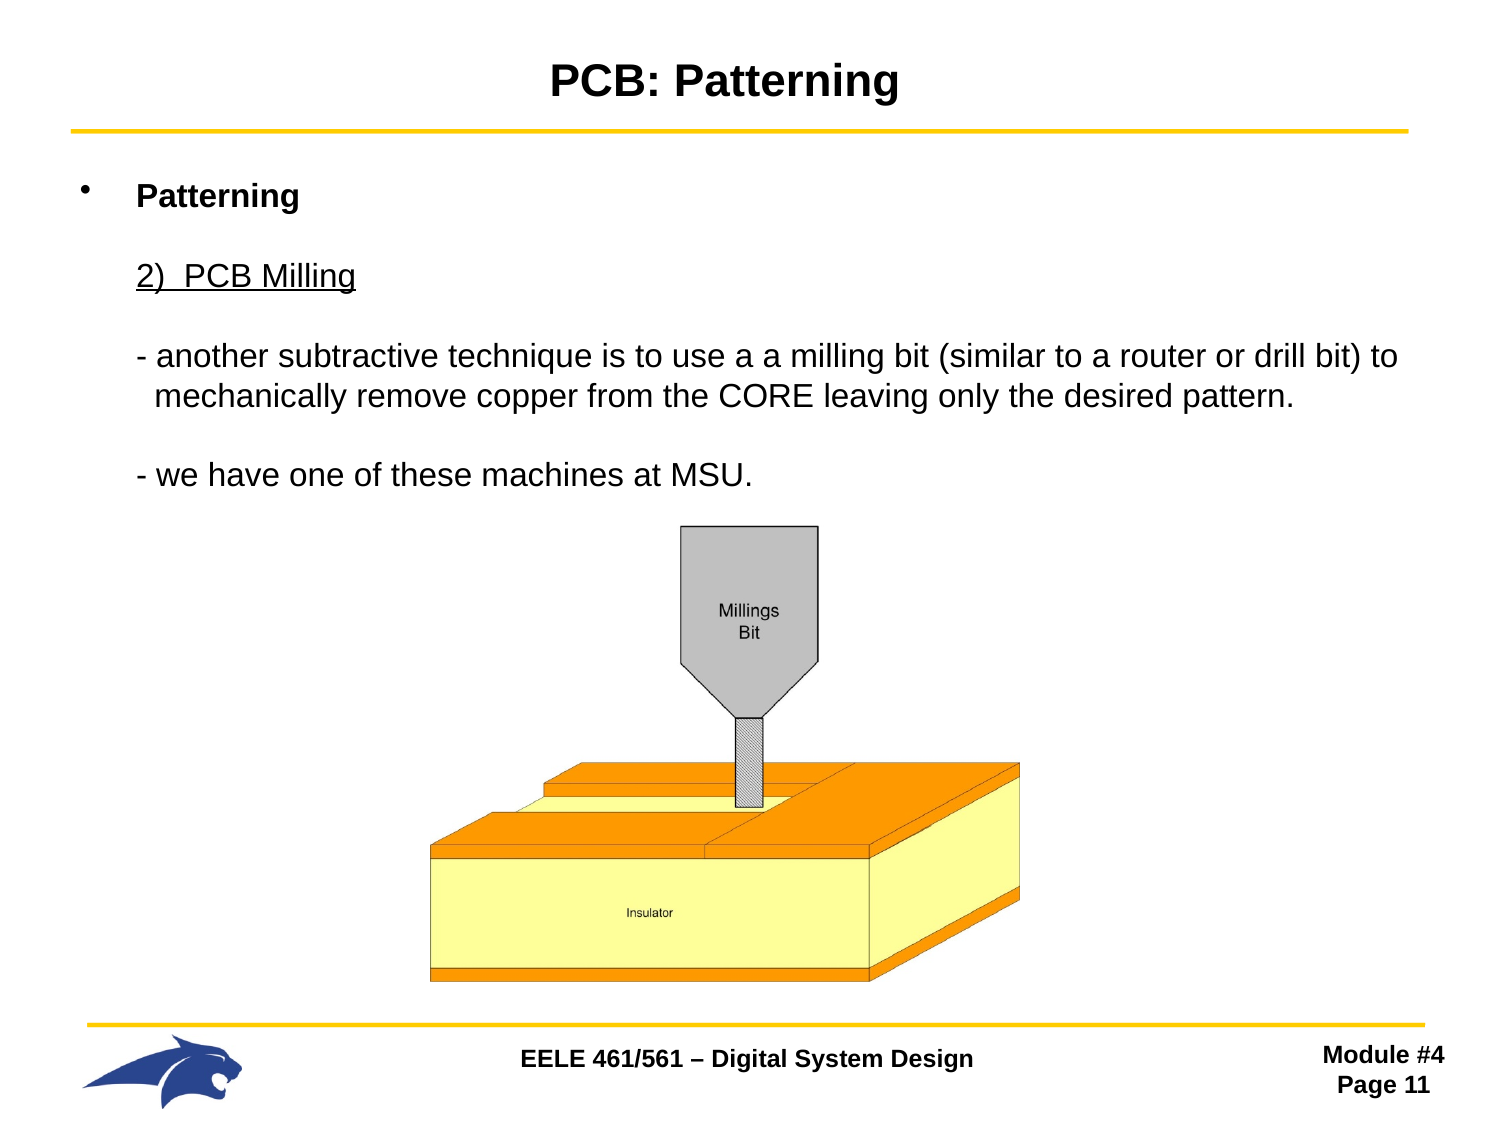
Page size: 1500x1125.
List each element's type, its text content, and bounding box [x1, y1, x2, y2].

list Patterning 2) PCB Milling - another subtractive technique is to use a a milling bit (similar to a router or drill bit) to mechanically remove copper from the CORE leaving only the desired pattern. - we have one of these machines at MSU. [64, 166, 1448, 1012]
picture [82, 1034, 242, 1109]
title PCB: Patterning [87, 37, 1363, 120]
picture [430, 525, 1020, 982]
